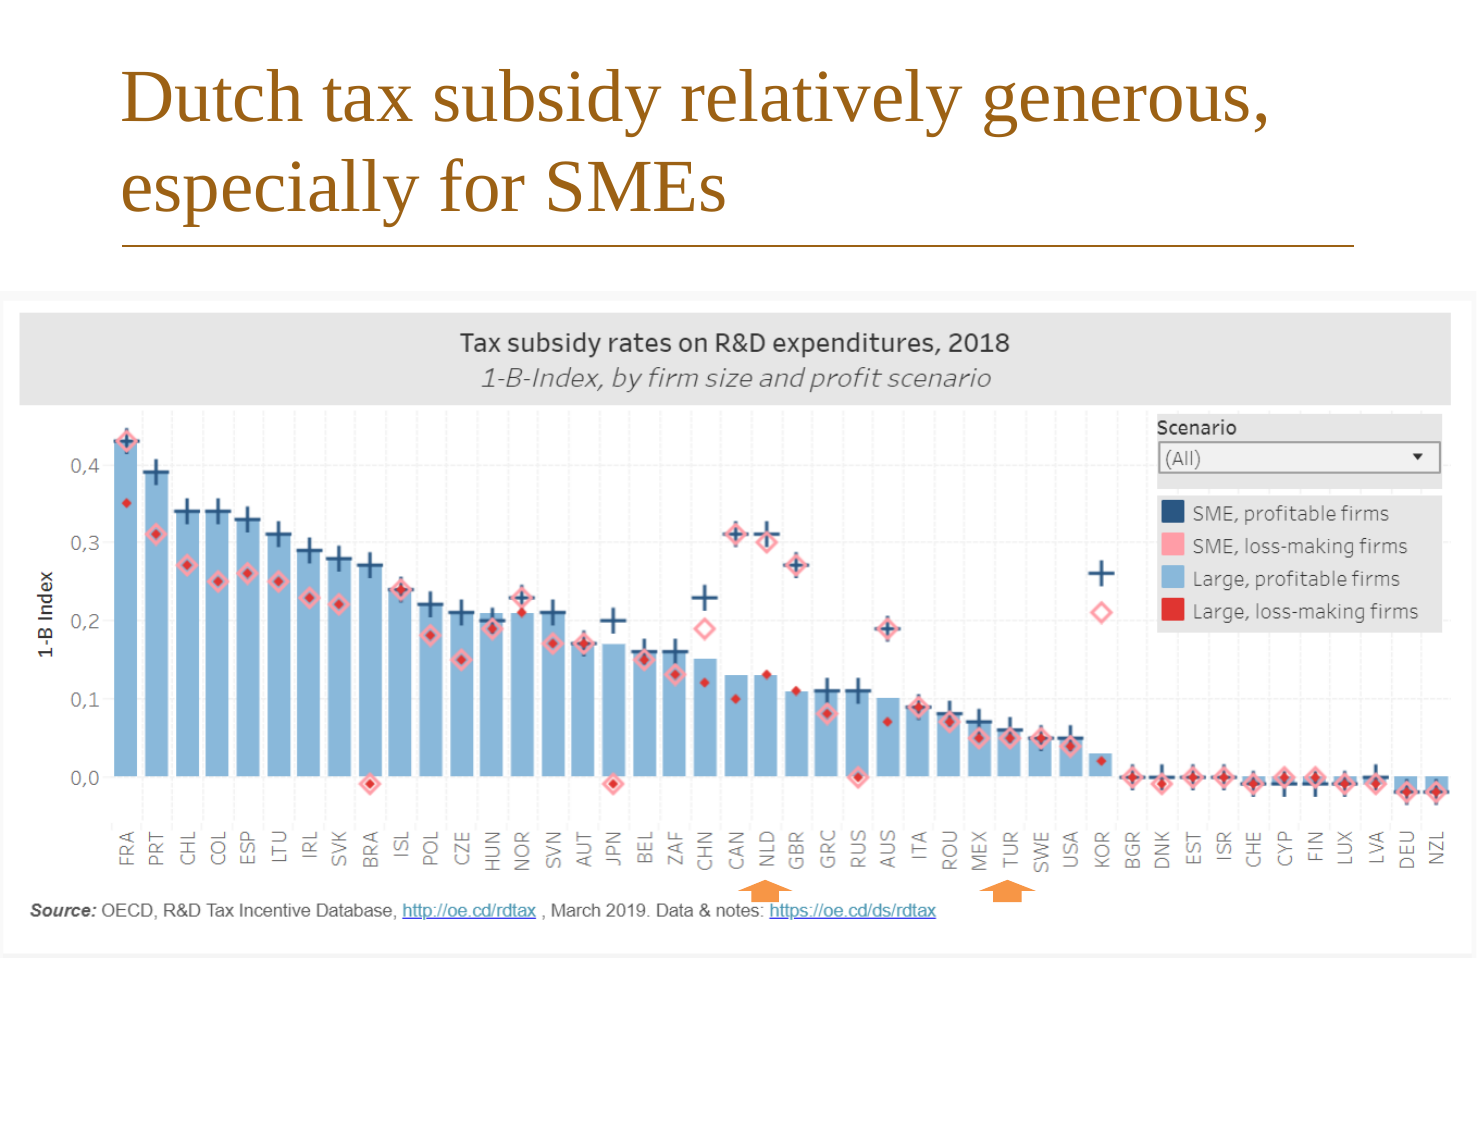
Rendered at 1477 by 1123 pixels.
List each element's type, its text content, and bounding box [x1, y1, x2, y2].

title Dutch tax subsidy relatively generous, especially for SMEs [105, 46, 1354, 234]
picture [0, 291, 1477, 959]
